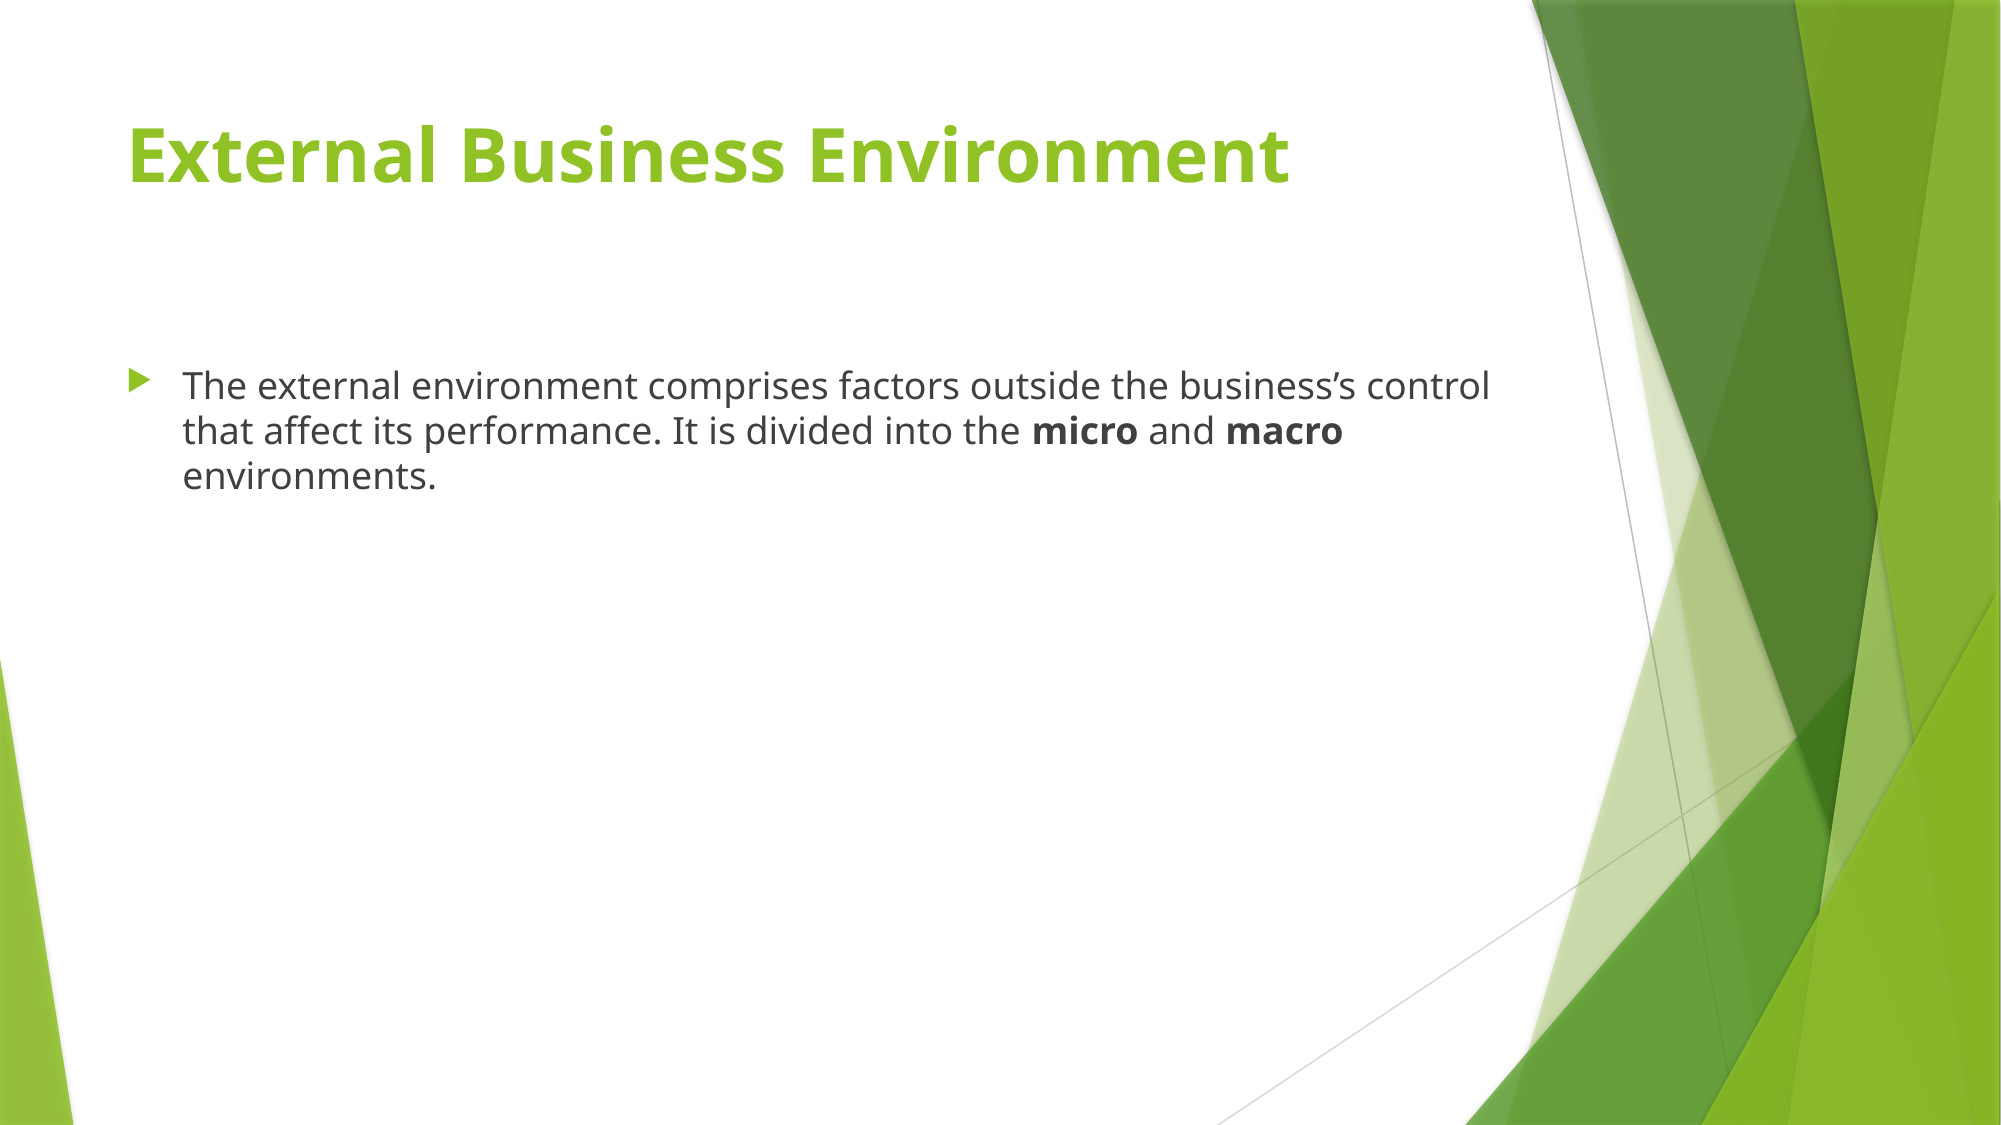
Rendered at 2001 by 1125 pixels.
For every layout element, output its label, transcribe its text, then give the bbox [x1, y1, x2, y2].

title External Business Environment [111, 99, 1522, 317]
list The external environment comprises factors outside the business’s control that affect its performance. It is divided into the micro and macro environments. [111, 354, 1522, 992]
